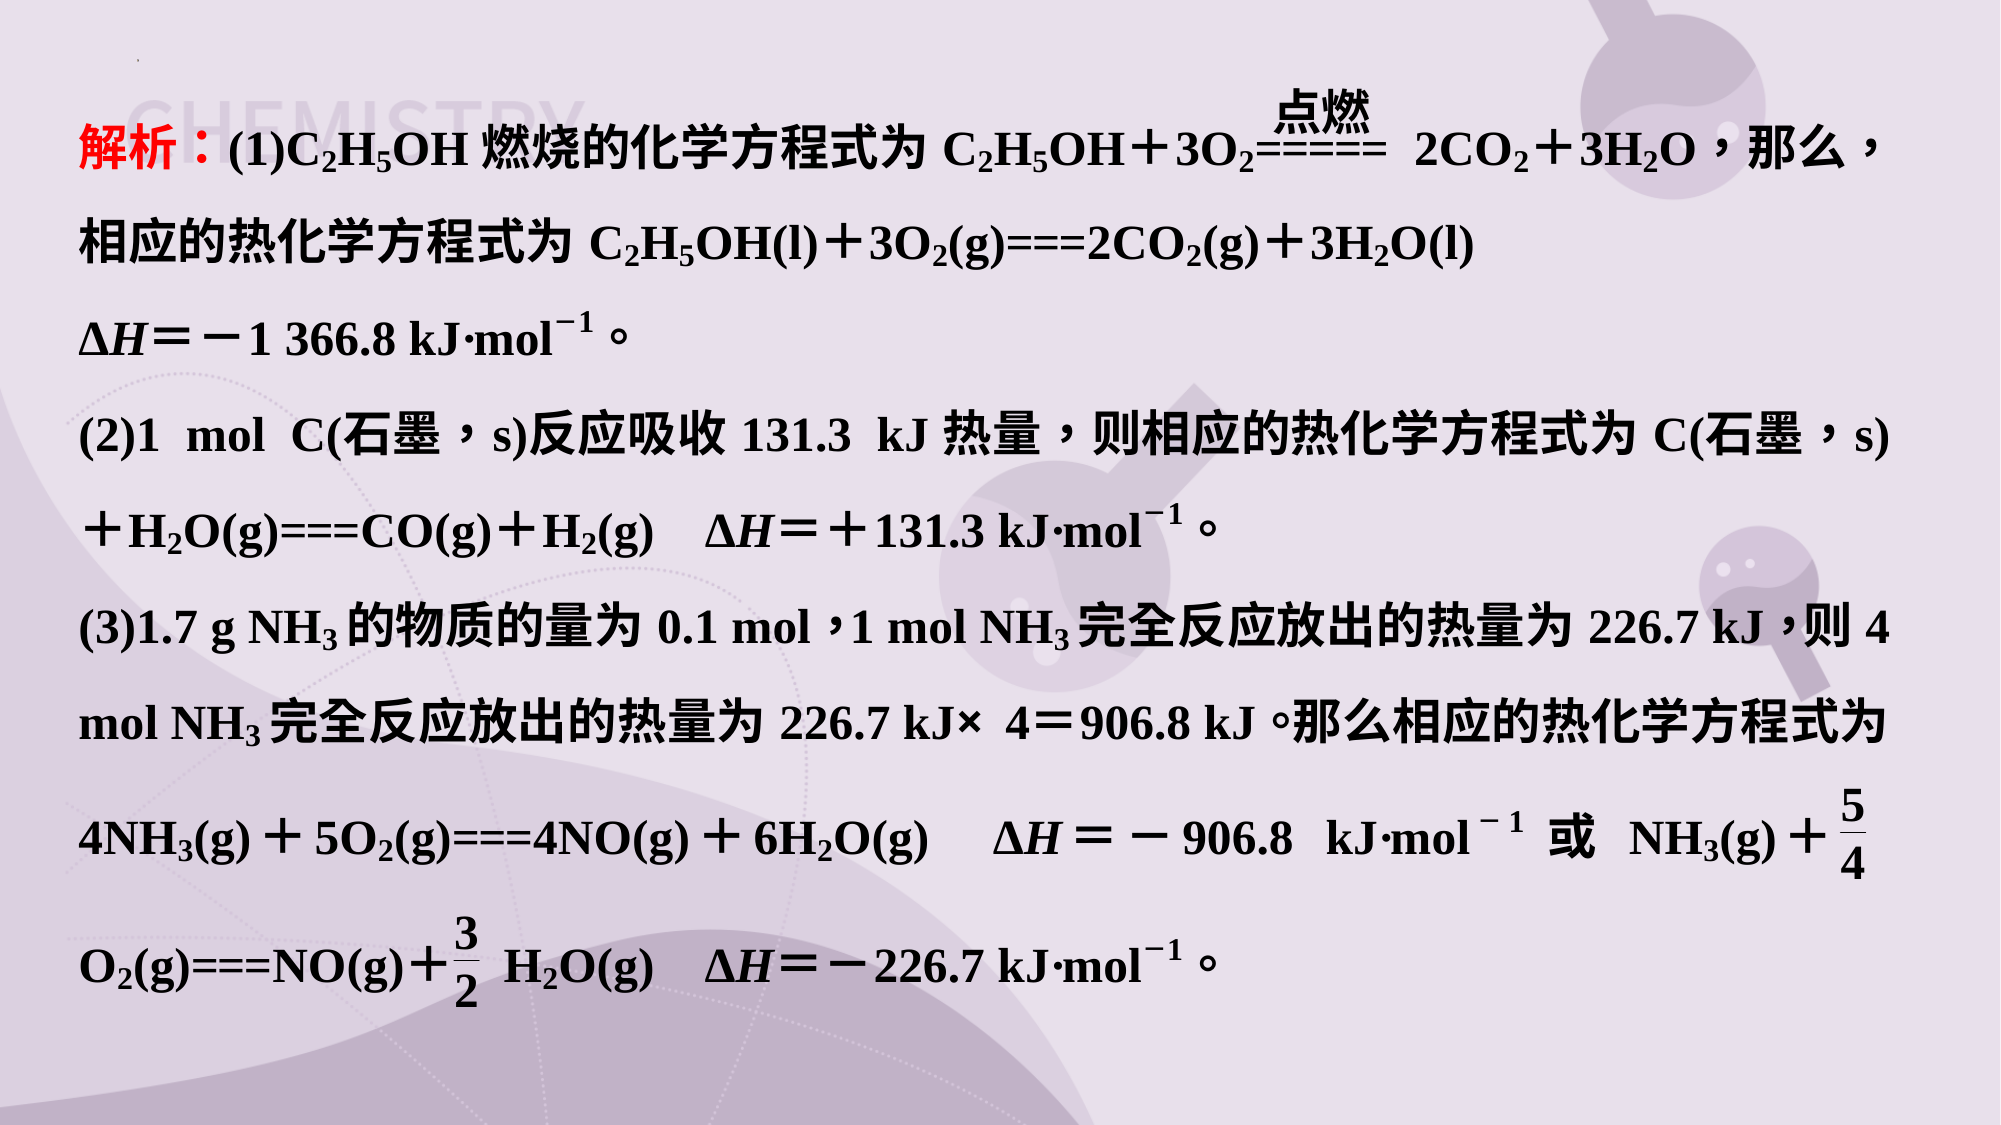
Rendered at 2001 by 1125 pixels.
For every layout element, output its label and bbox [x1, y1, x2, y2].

picture [0, 0, 2001, 1125]
text_box [78, 66, 1890, 1066]
